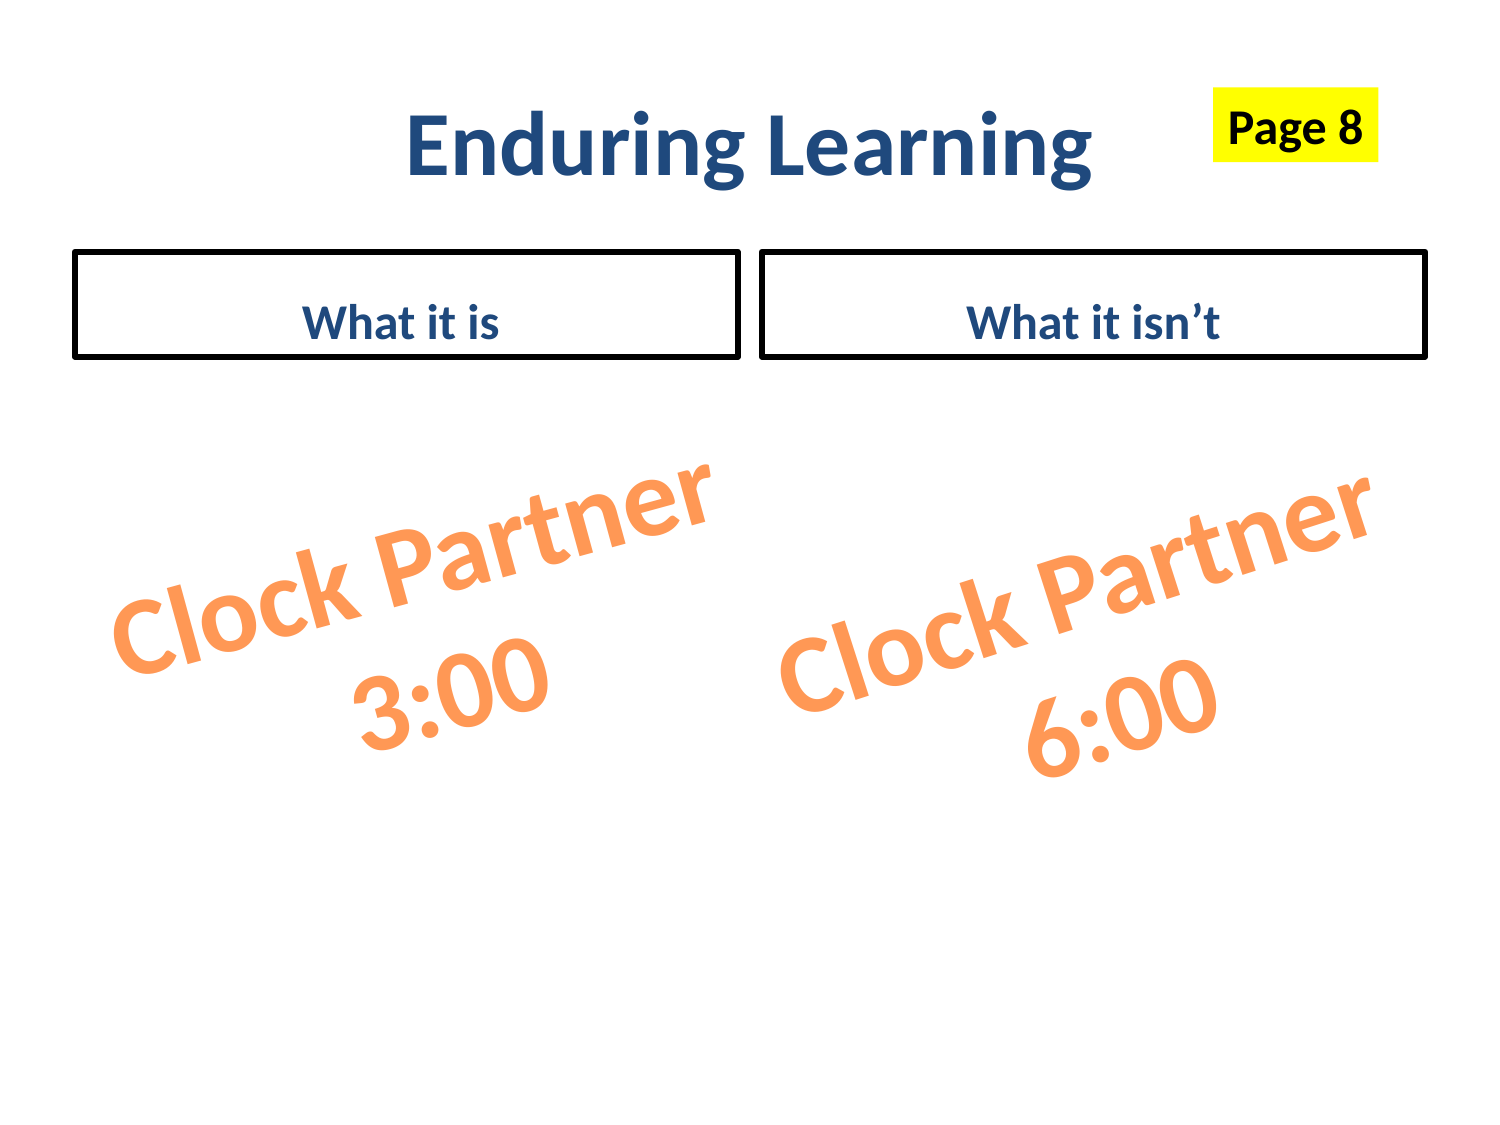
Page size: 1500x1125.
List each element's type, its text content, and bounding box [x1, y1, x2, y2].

title Enduring Learning [0, 45, 1500, 233]
text_box Page 8 [1213, 87, 1379, 163]
list What it isn’t [761, 251, 1425, 357]
list What it is [75, 251, 738, 357]
text_box Clock Partner 3:00 [77, 397, 765, 846]
text_box Clock Partner 6:00 [741, 410, 1452, 882]
